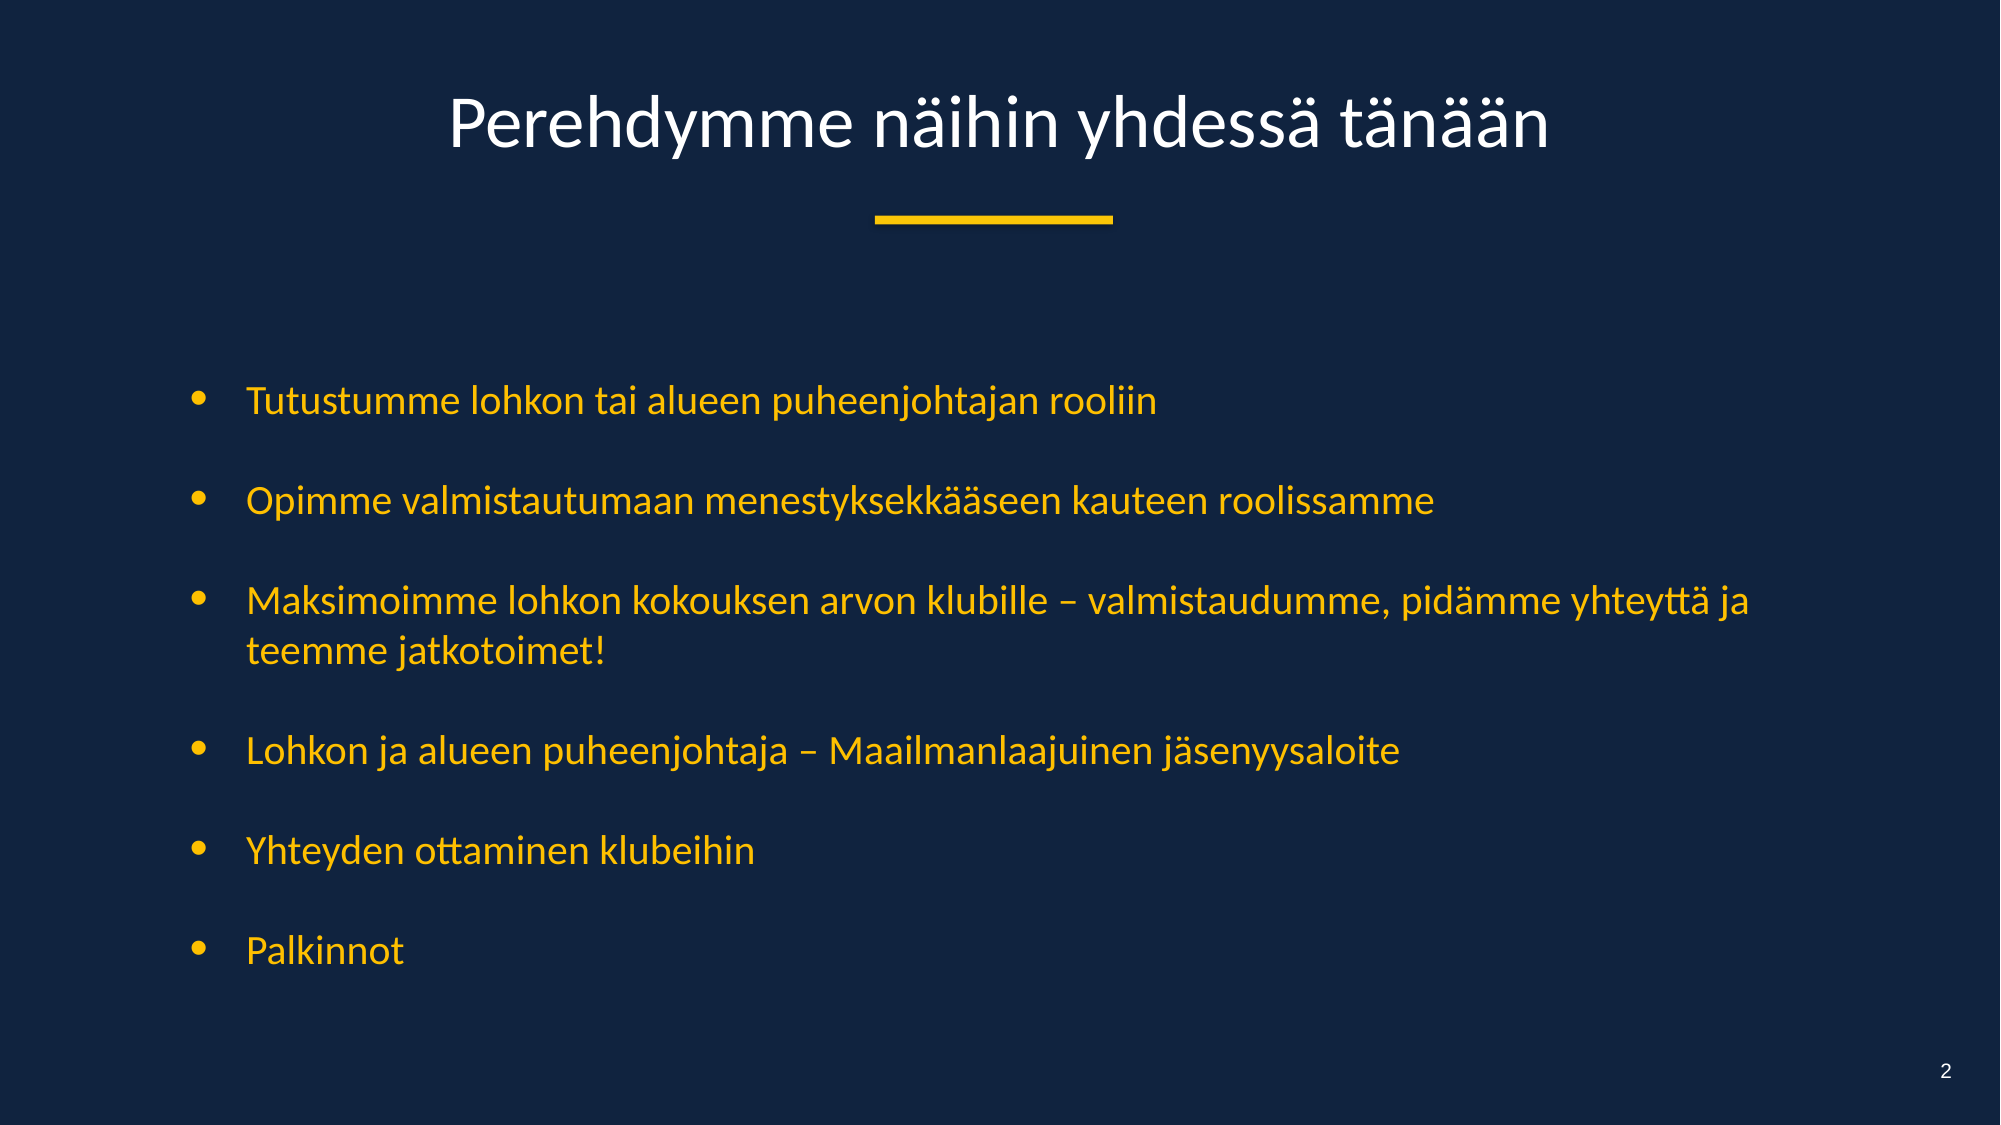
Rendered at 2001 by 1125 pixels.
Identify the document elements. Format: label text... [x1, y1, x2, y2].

text_box Tutustumme lohkon tai alueen puheenjohtajan rooliin Opimme valmistautumaan menestyksekkääseen kauteen roolissamme Maksimoimme lohkon kokouksen arvon klubille – valmistaudumme, pidämme yhteyttä ja teemme jatkotoimet! Lohkon ja alueen puheenjohtaja – Maailmanlaajuinen jäsenyysaloite Yhteyden ottaminen klubeihin Palkinnot [174, 365, 1825, 981]
text_box Perehdymme näihin yhdessä tänään [99, 65, 1900, 184]
text_box [874, 215, 1114, 225]
